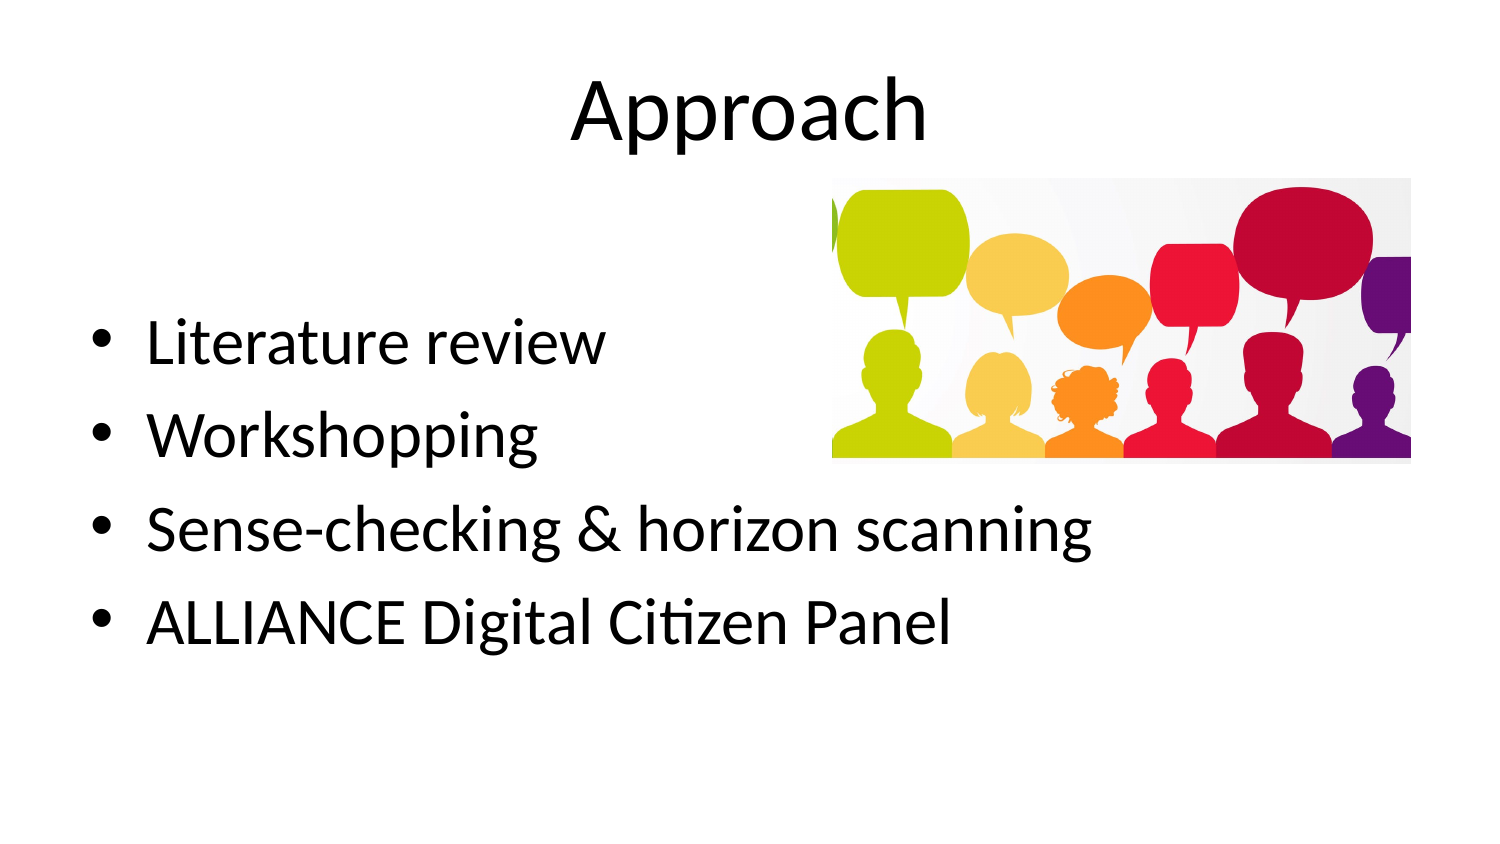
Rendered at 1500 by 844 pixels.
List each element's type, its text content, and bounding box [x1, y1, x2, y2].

title Approach [75, 33, 1425, 175]
list Literature review Workshopping Sense-checking & horizon scanning ALLIANCE Digital Citizen Panel [75, 196, 1425, 754]
picture [832, 178, 1412, 464]
